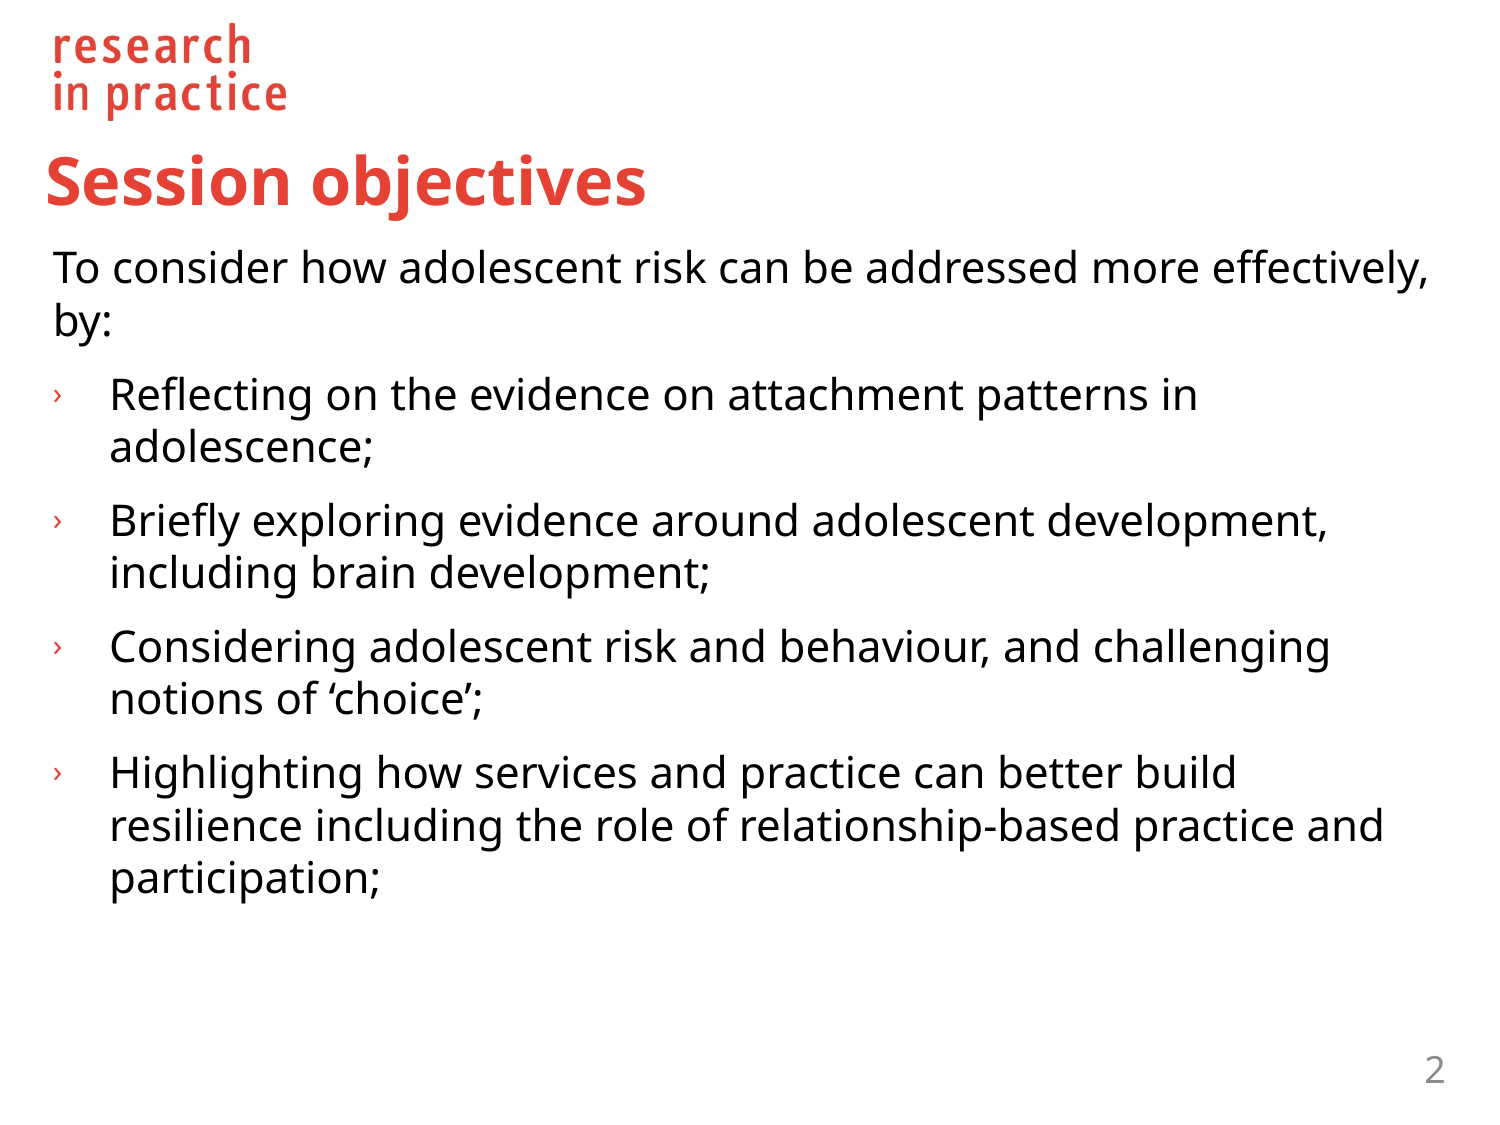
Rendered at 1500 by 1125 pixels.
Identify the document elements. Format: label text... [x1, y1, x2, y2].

title Session objectives [29, 140, 1456, 328]
picture [54, 23, 286, 121]
slide_number 2 [1110, 1041, 1461, 1102]
list To consider how adolescent risk can be addressed more effectively, by: Reflecting on the evidence on attachment patterns in adolescence; Briefly exploring evidence around adolescent development, including brain development; Considering adolescent risk and behaviour, and challenging notions of ‘choice’; Highlighting how services and practice can better build resilience including the role of relationship-based practice and participation; [37, 232, 1460, 1042]
